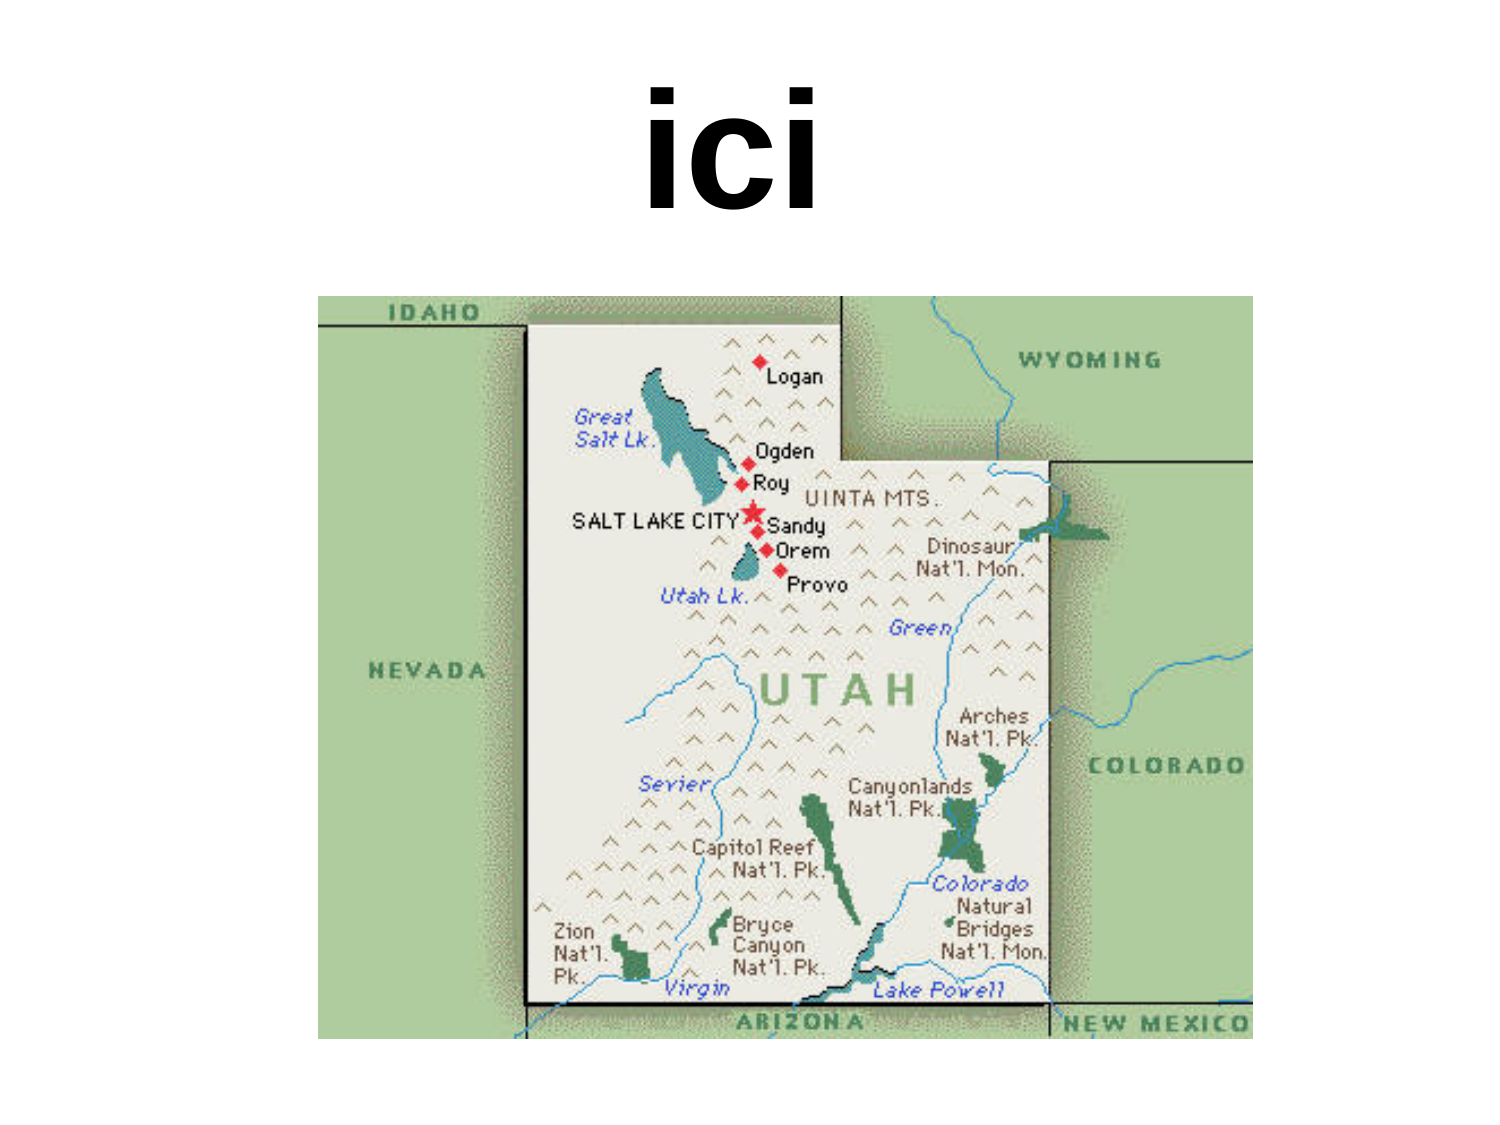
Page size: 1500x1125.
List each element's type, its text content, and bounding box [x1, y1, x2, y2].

picture [318, 296, 1253, 1039]
text_box ici [45, 35, 1419, 250]
